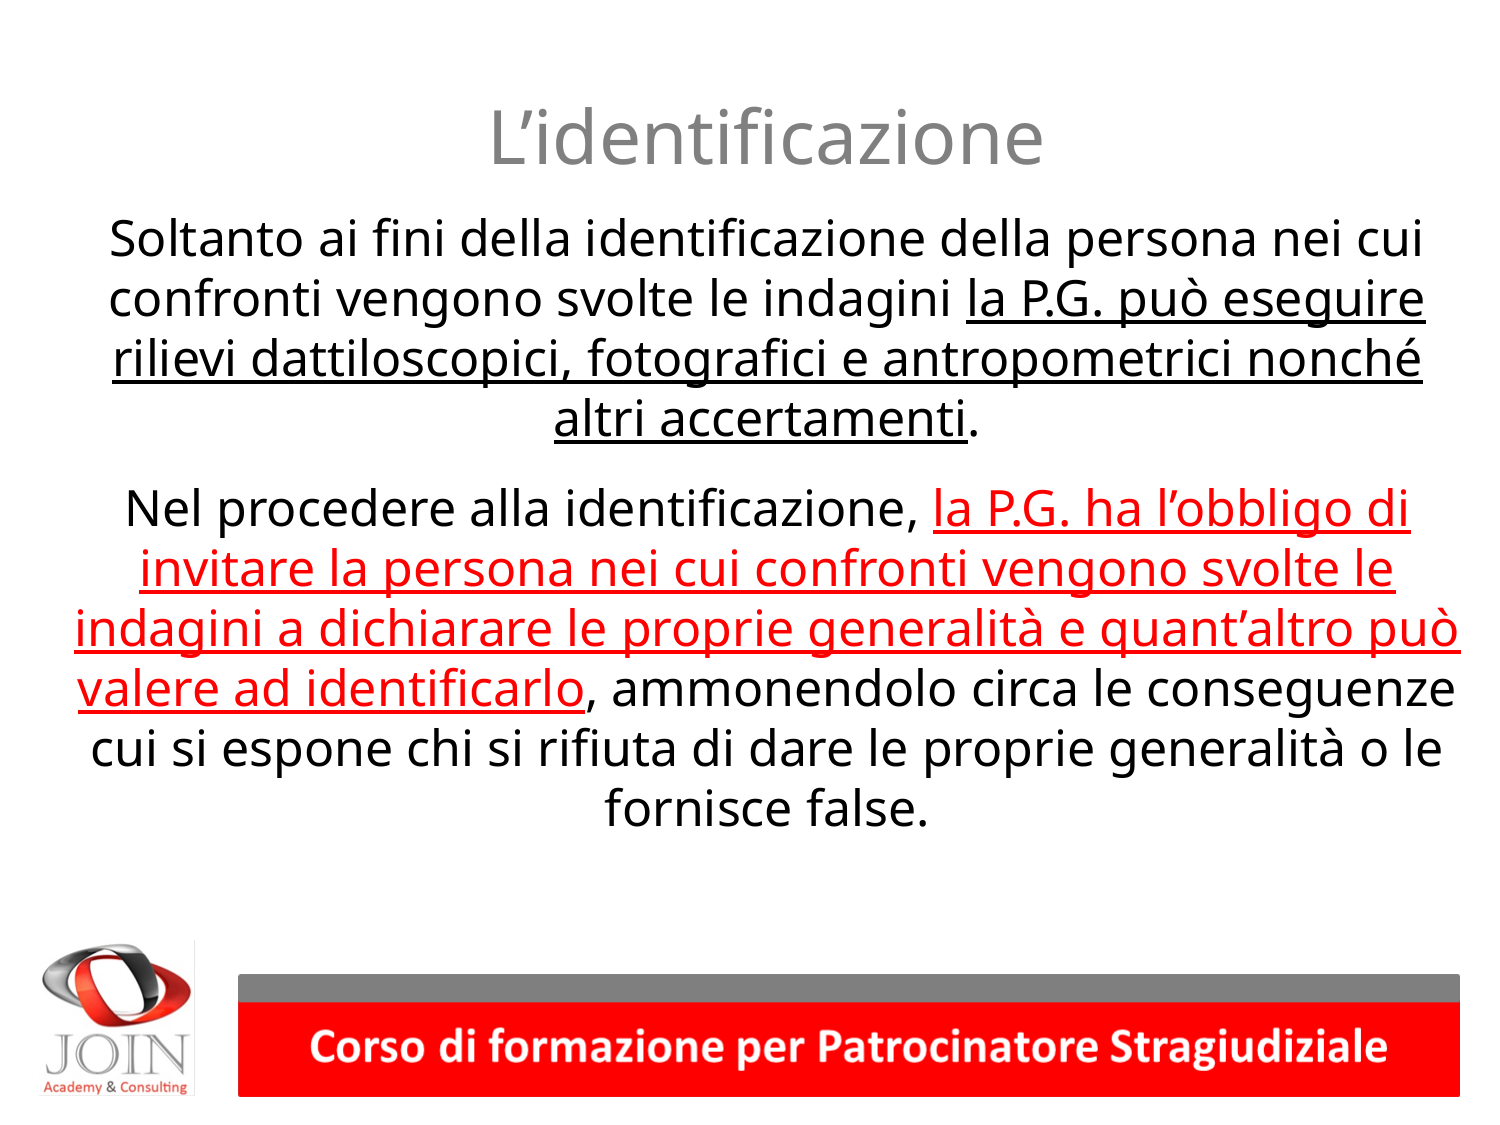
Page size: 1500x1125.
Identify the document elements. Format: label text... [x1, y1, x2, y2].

picture [39, 940, 1461, 1107]
text_box L’identificazione [163, 81, 1369, 187]
text_box Soltanto ai fini della identificazione della persona nei cui confronti vengono svolte le indagini la P.G. può eseguire rilievi dattiloscopici, fotografici e antropometrici nonché altri accertamenti. Nel procedere alla identificazione, la P.G. ha l’obbligo di invitare la persona nei cui confronti vengono svolte le indagini a dichiarare le proprie generalità e quant’altro può valere ad identificarlo, ammonendolo circa le conseguenze cui si espone chi si rifiuta di dare le proprie generalità o le fornisce false. [58, 199, 1477, 844]
